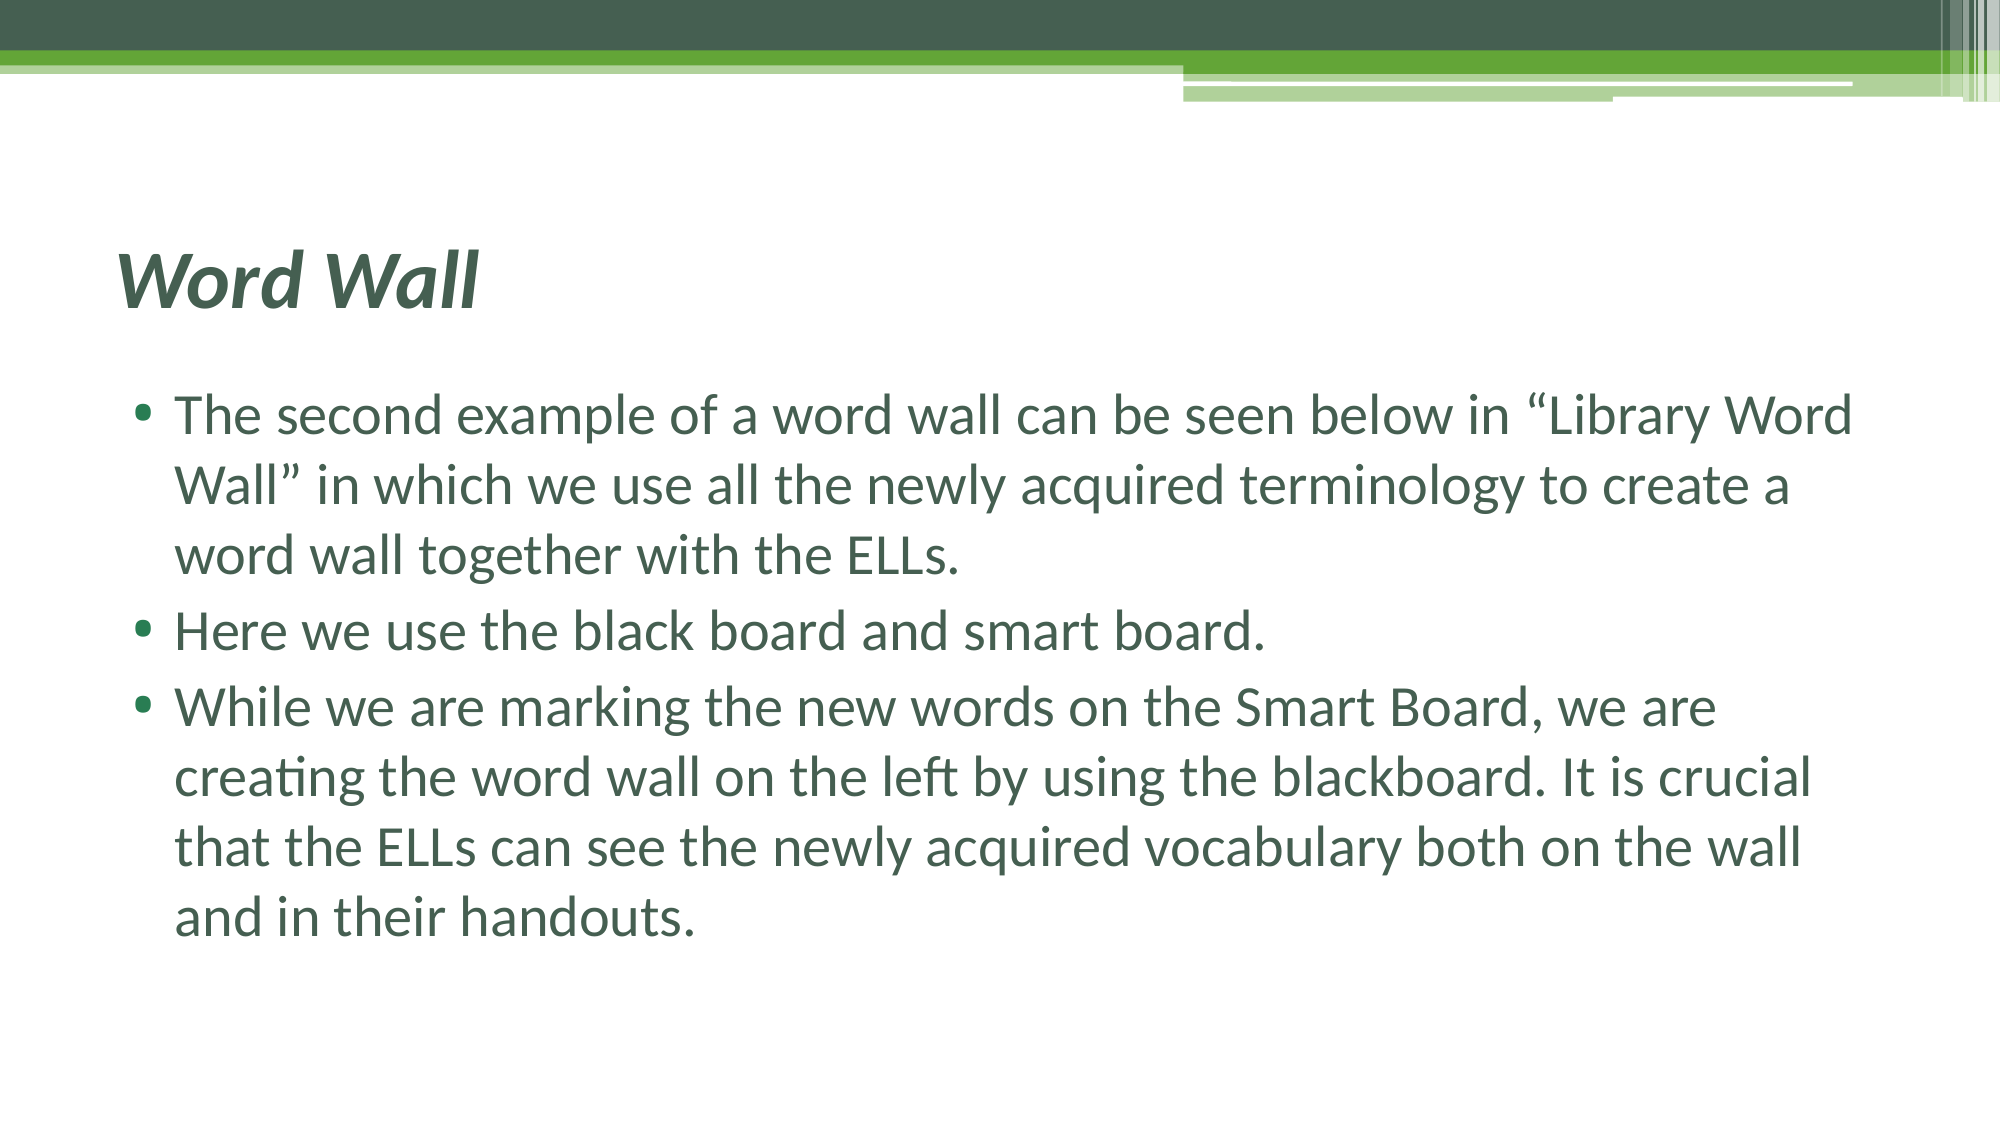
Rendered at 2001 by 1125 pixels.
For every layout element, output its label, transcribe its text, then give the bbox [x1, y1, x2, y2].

list The second example of a word wall can be seen below in “Library Word Wall” in which we use all the newly acquired terminology to create a word wall together with the ELLs. Here we use the black board and smart board. While we are marking the new words on the Smart Board, we are creating the word wall on the left by using the blackboard. It is crucial that the ELLs can see the newly acquired vocabulary both on the wall and in their handouts. [99, 368, 1900, 1079]
title Word Wall [99, 187, 1900, 363]
